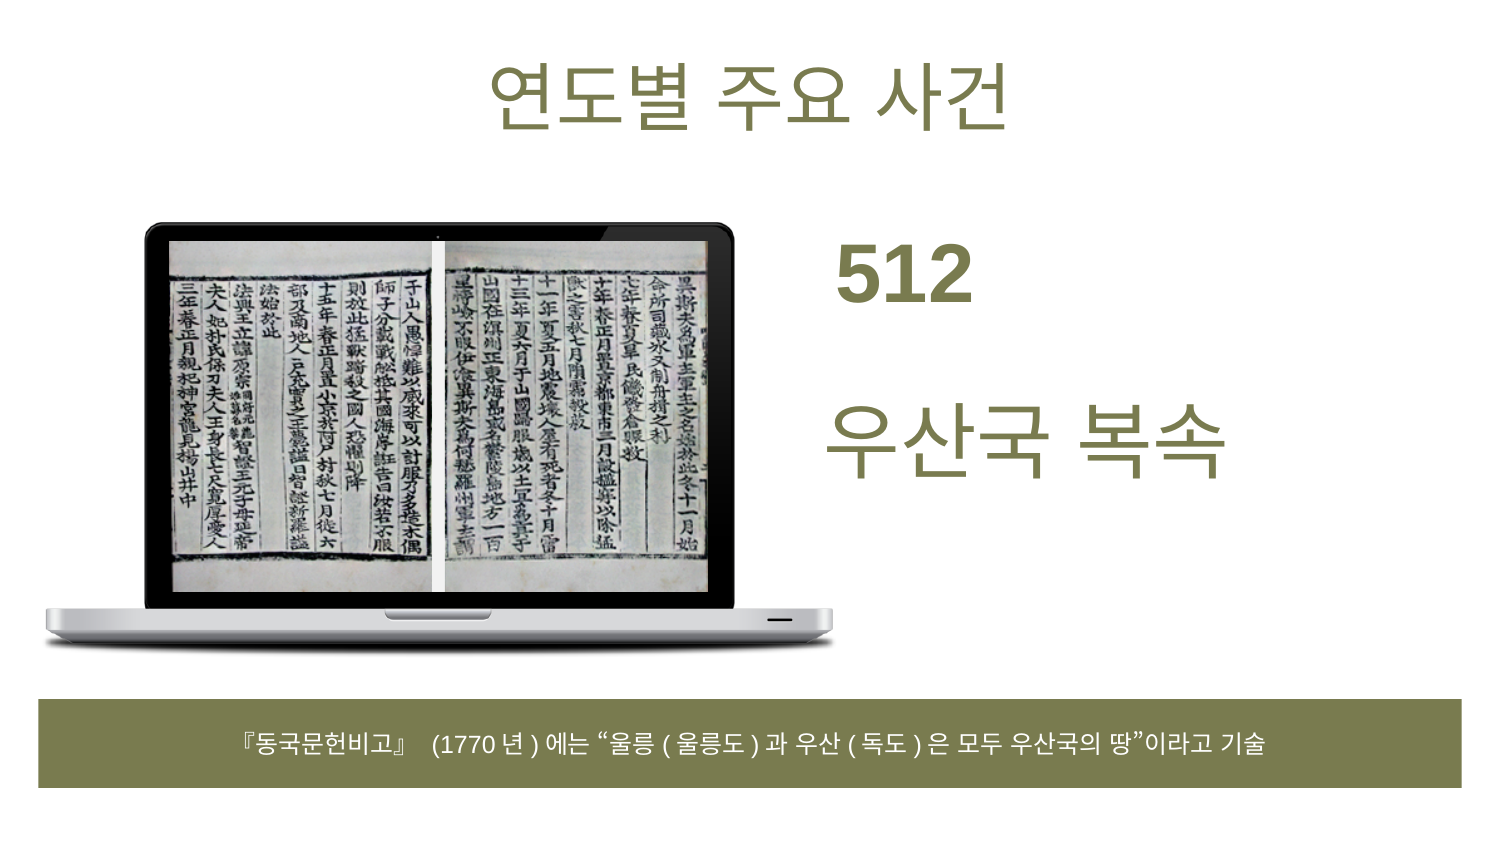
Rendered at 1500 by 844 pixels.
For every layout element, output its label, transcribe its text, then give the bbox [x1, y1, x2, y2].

picture [41, 222, 837, 658]
list 연도별 주요 사건 [0, 29, 1500, 162]
text_box 『동국문헌비고』 (1770년)에는 “울릉(울릉도)과 우산(독도)은 모두 우산국의 땅”이라고 기술 [81, 721, 1417, 766]
text_box 우산국 복속 [809, 352, 1471, 557]
text_box 512 [820, 211, 1426, 327]
